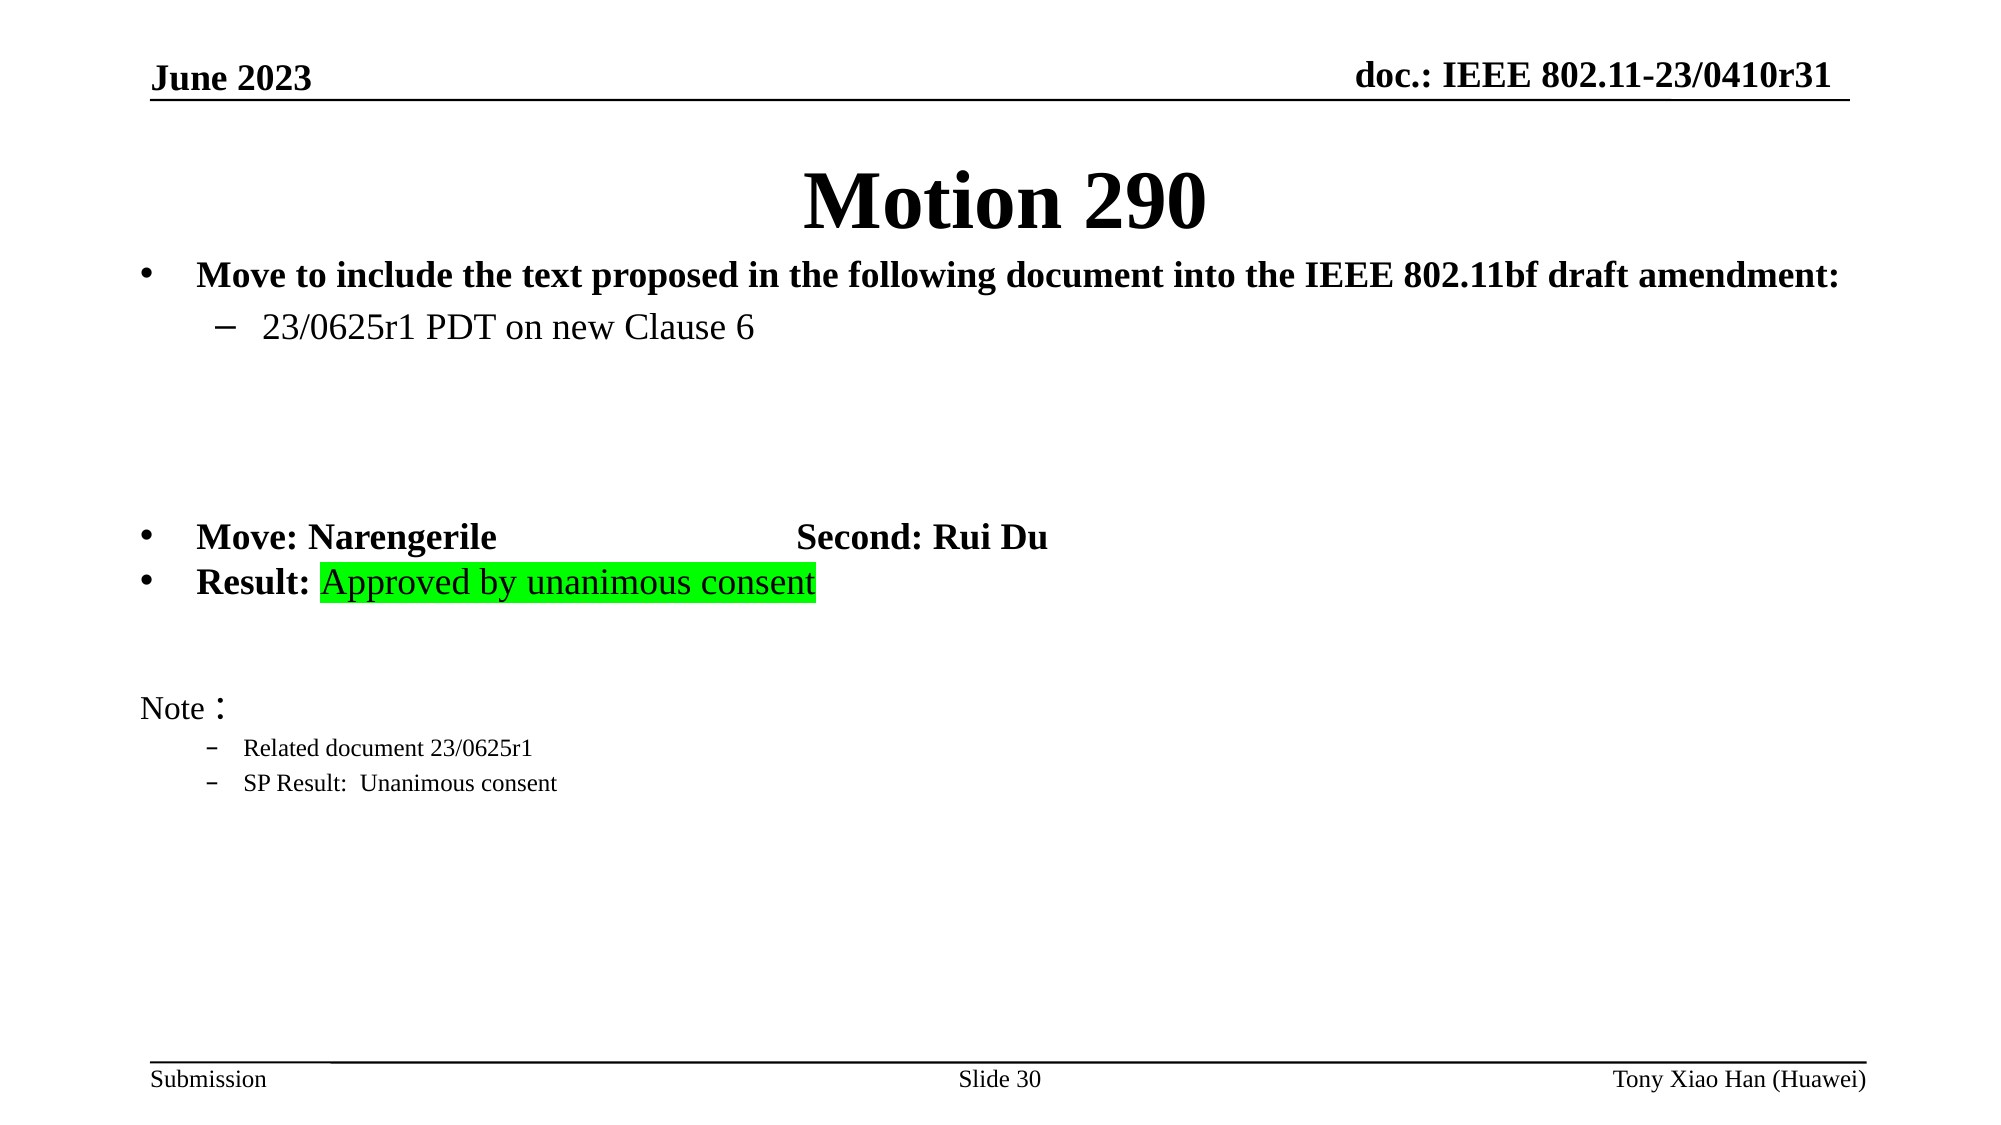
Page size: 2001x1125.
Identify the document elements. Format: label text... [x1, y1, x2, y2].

text_box Move to include the text proposed in the following document into the IEEE 802.11bf draft amendment: 23/0625r1 PDT on new Clause 6 Move: Narengerile Second: Rui Du Result: Approved by unanimous consent Note： Related document 23/0625r1 SP Result: Unanimous consent [125, 212, 1888, 900]
text_box Motion 290 [368, 137, 1644, 212]
